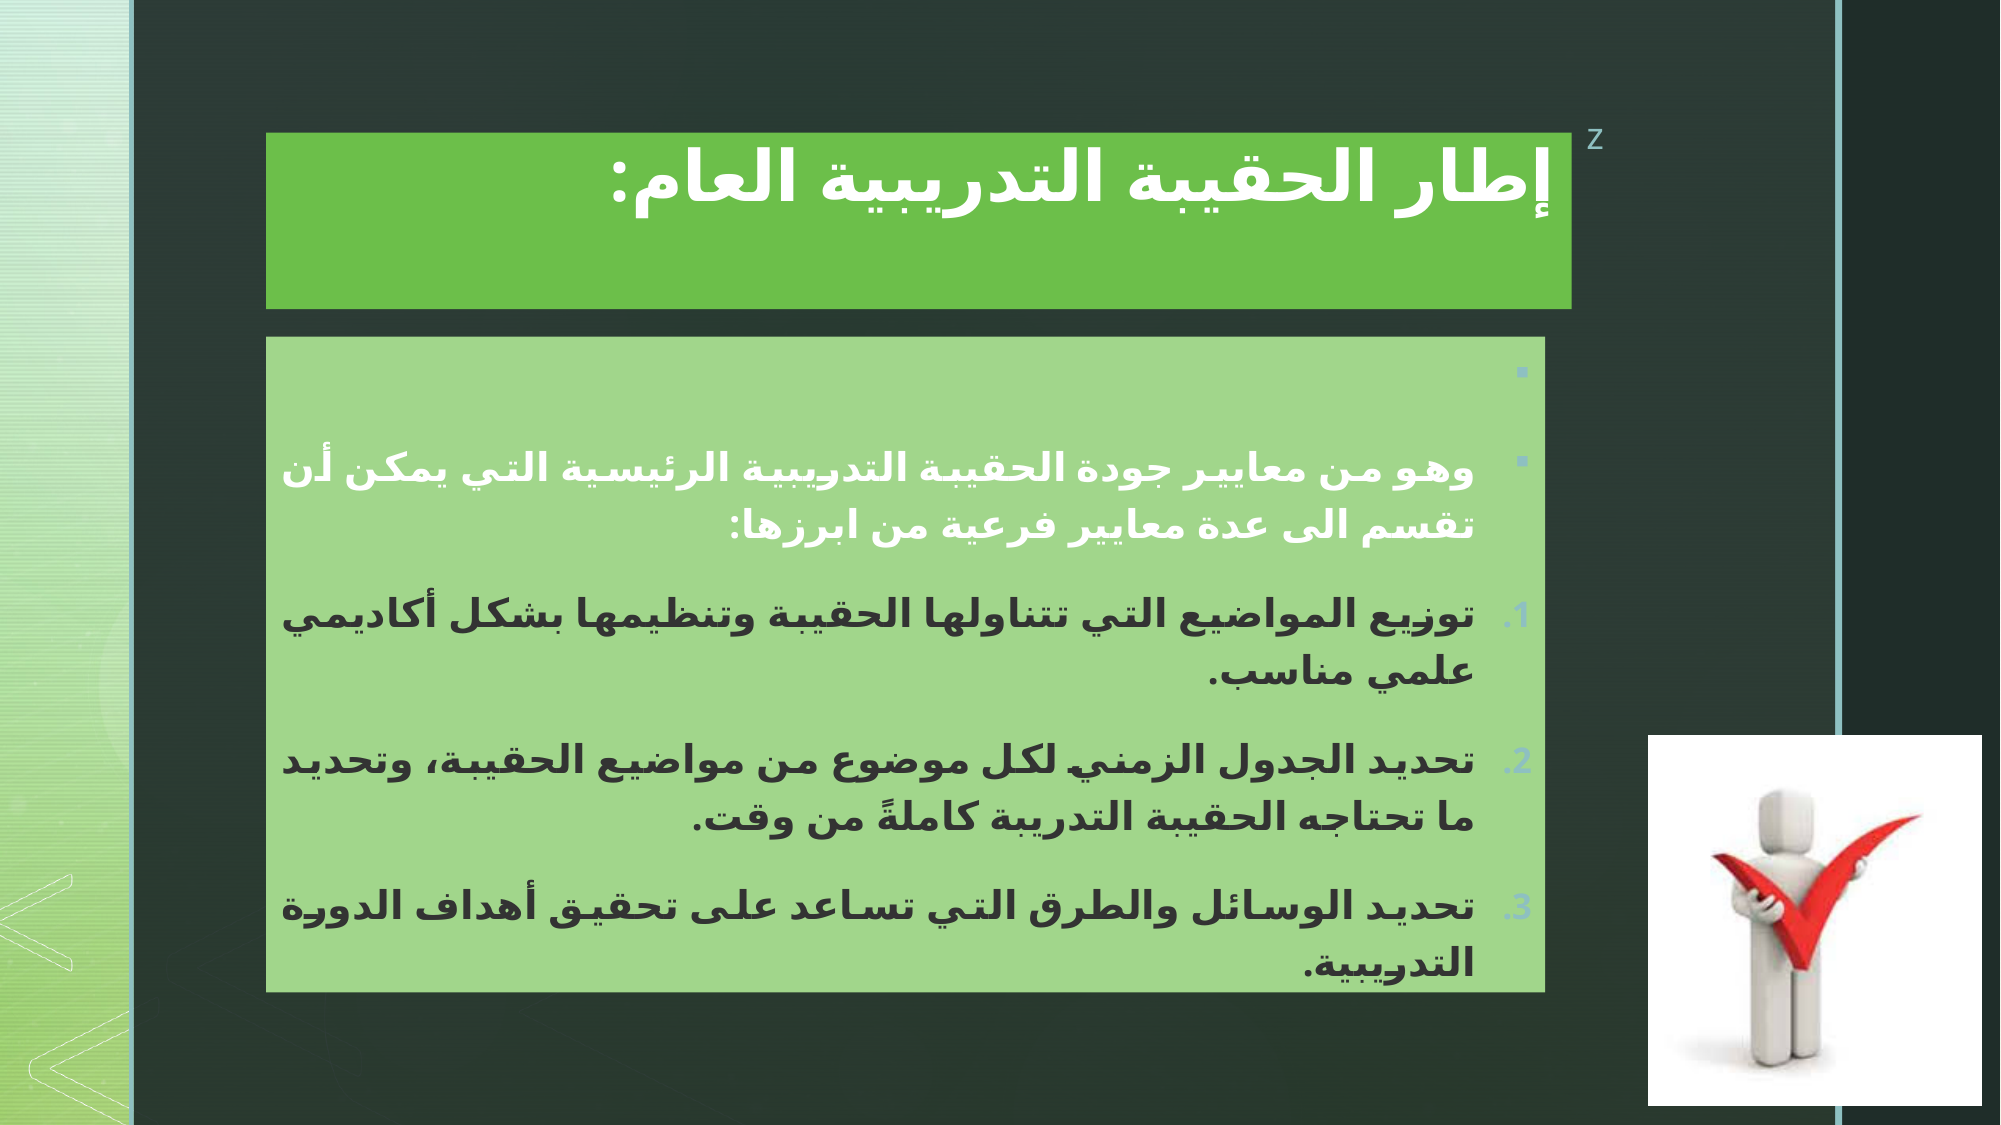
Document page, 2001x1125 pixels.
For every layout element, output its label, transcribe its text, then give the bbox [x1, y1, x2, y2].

picture [0, 0, 129, 1125]
picture [1648, 735, 1982, 1106]
title إطار الحقيبة التدريبية العام: [266, 132, 1572, 310]
list وهو من معايير جودة الحقيبة التدريبية الرئيسية التي يمكن أن تقسم الى عدة معايير فرعية من ابرزها: توزيع المواضيع التي تتناولها الحقيبة وتنظيمها بشكل أكاديمي علمي مناسب. تحديد الجدول الزمني لكل موضوع من مواضيع الحقيبة، وتحديد ما تحتاجه الحقيبة التدريبة كاملةً من وقت. تحديد الوسائل والطرق التي تساعد على تحقيق أهداف الدورة التدريبية. [266, 336, 1546, 993]
